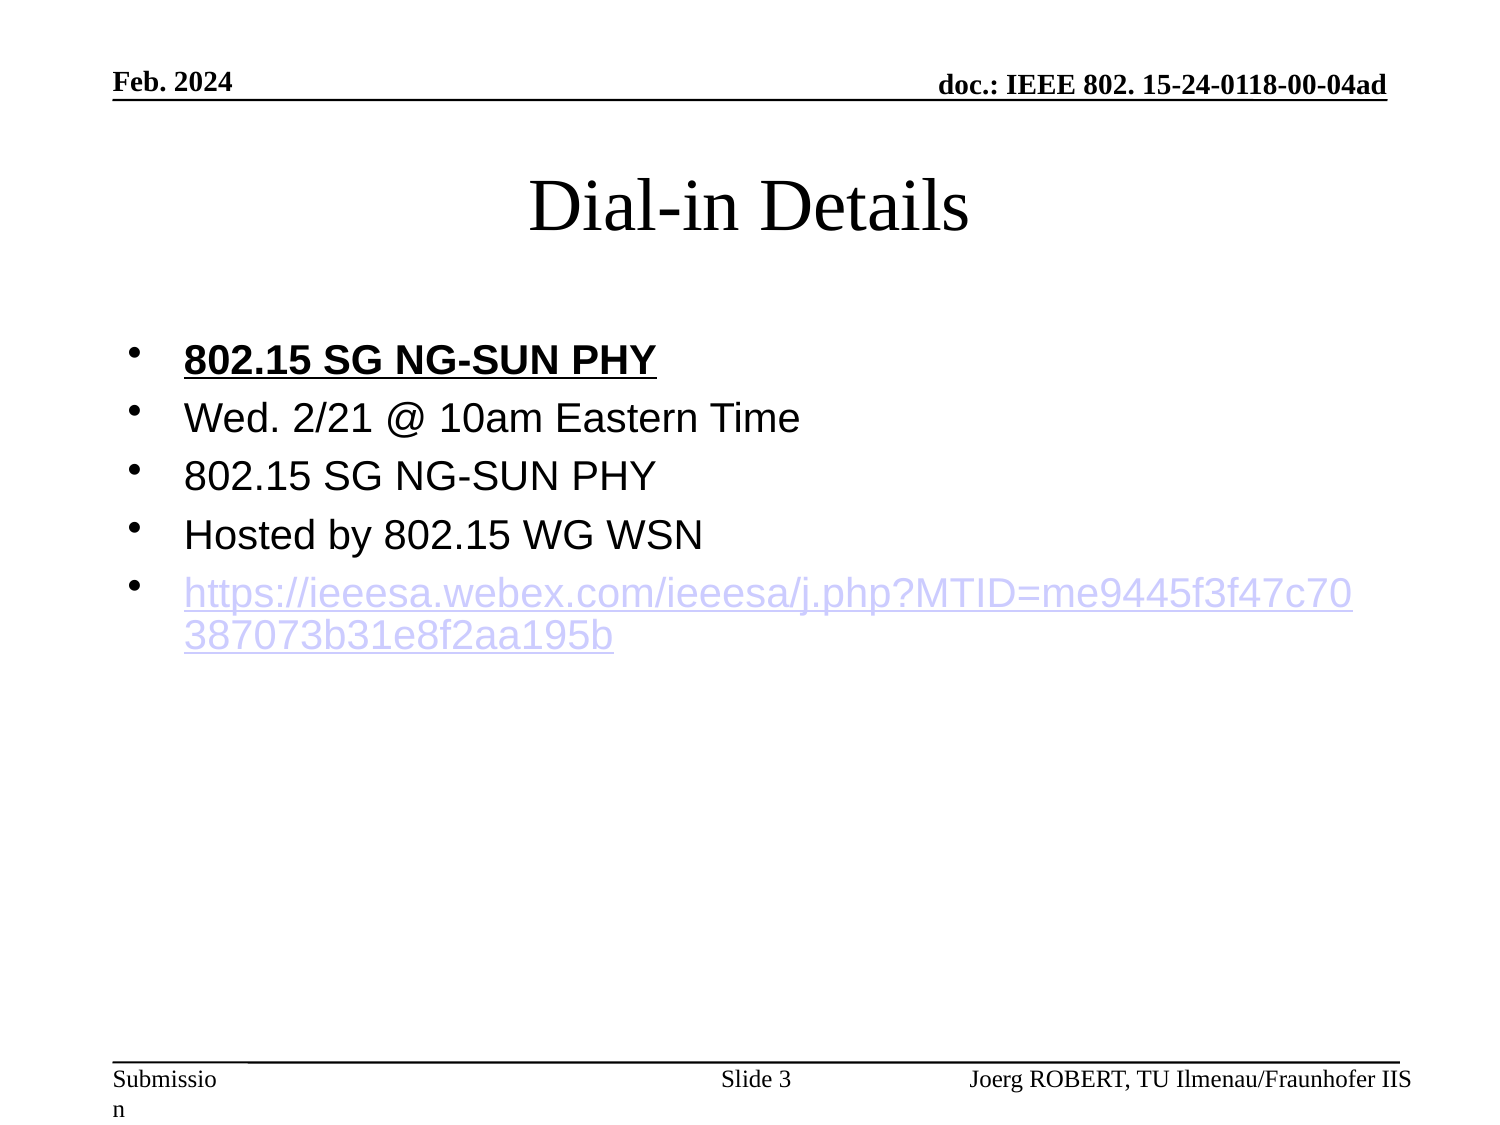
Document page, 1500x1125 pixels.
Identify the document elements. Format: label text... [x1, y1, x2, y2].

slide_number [112, 62, 375, 98]
footer Joerg ROBERT, TU Ilmenau/Fraunhofer IIS [900, 1062, 1413, 1093]
slide_number Slide 3 [712, 1062, 800, 1093]
list 802.15 SG NG-SUN PHY Wed. 2/21 @ 10am Eastern Time 802.15 SG NG-SUN PHY Hosted by 802.15 WG WSN https://ieeesa.webex.com/ieeesa/j.php?MTID=me9445f3f47c70387073b31e8f2aa195b [112, 324, 1388, 1000]
title Dial-in Details [112, 112, 1388, 288]
